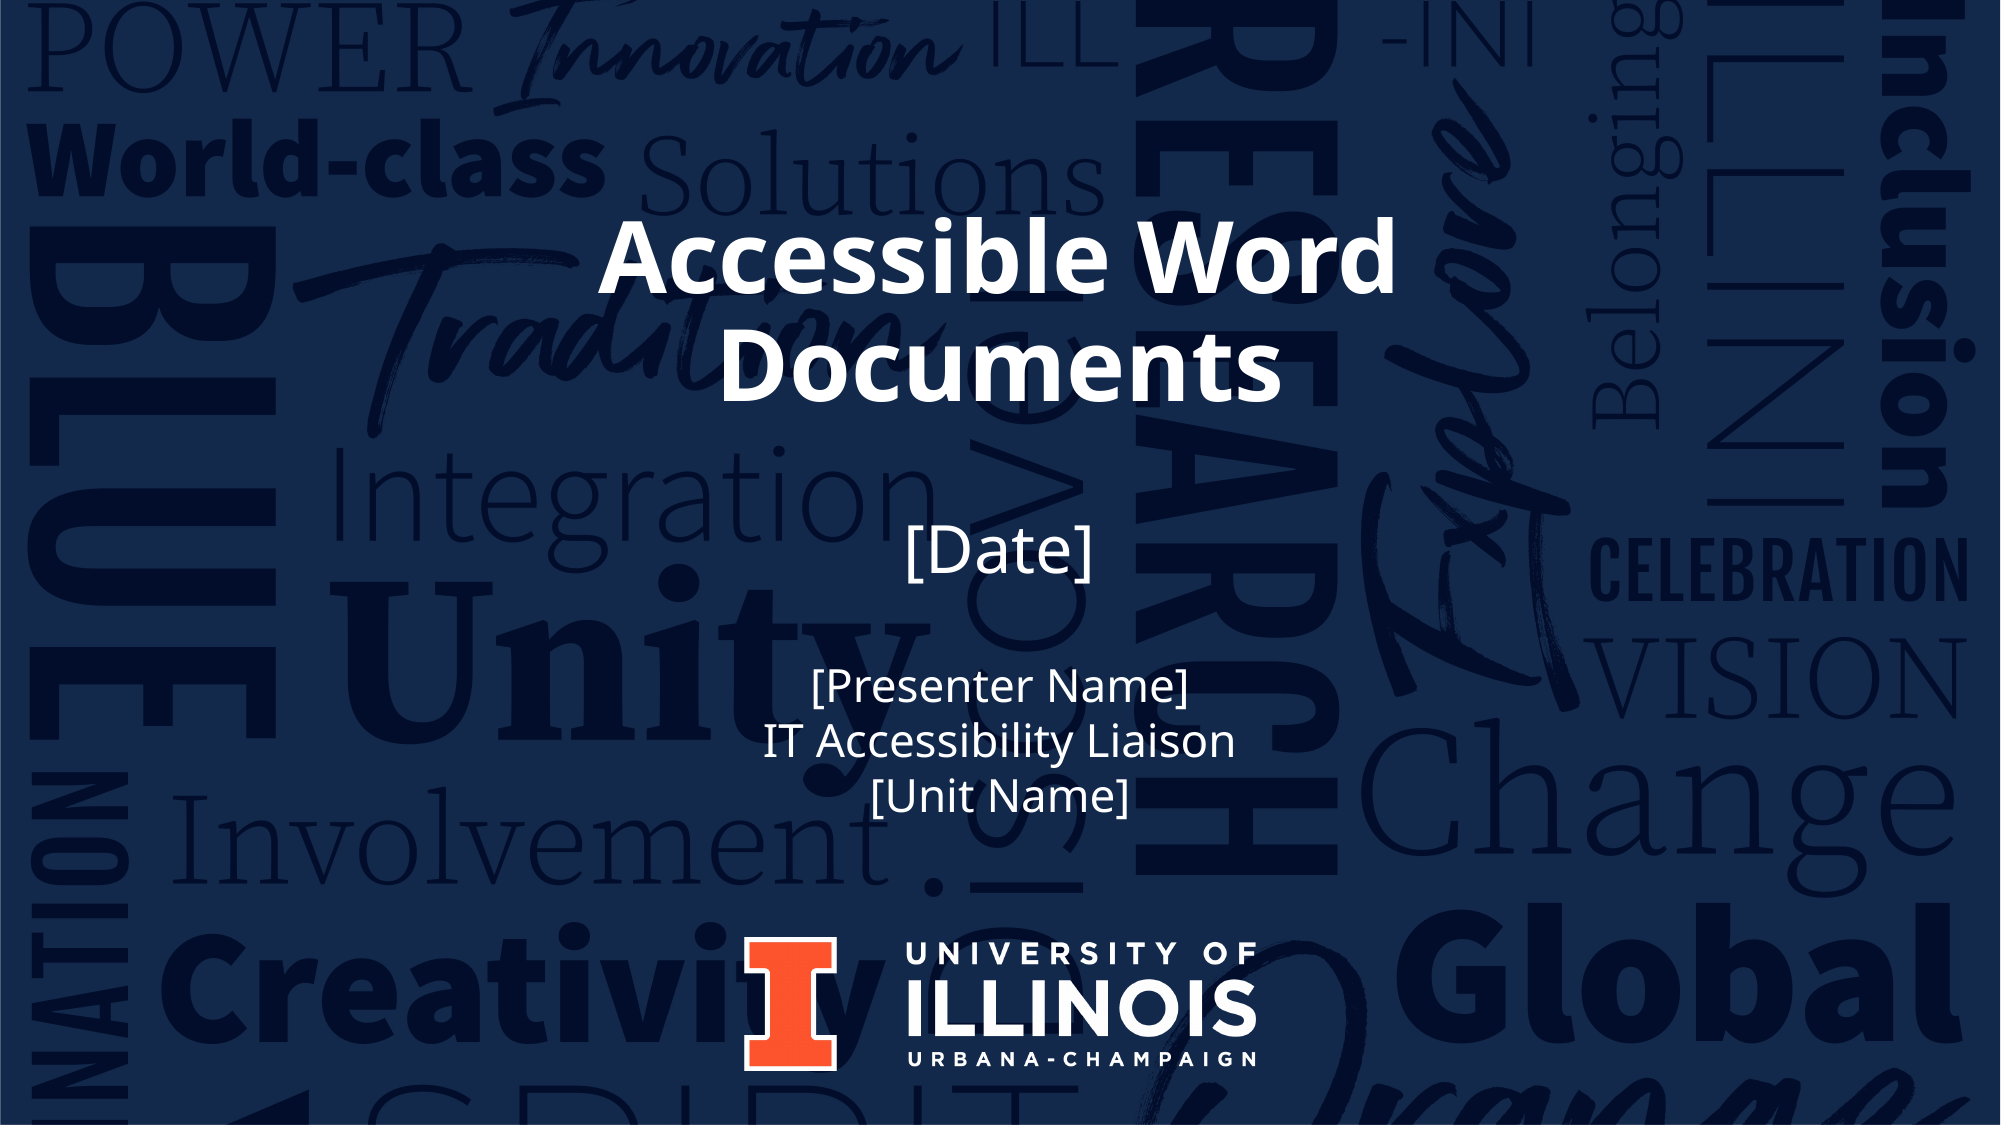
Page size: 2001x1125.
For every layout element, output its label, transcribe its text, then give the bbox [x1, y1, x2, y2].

picture [0, 0, 2001, 1125]
text_box [Presenter Name] IT Accessibility Liaison [Unit Name] [698, 649, 1302, 830]
subtitle [Date] [403, 508, 1597, 609]
title Accessible Word Documents [437, 164, 1563, 468]
